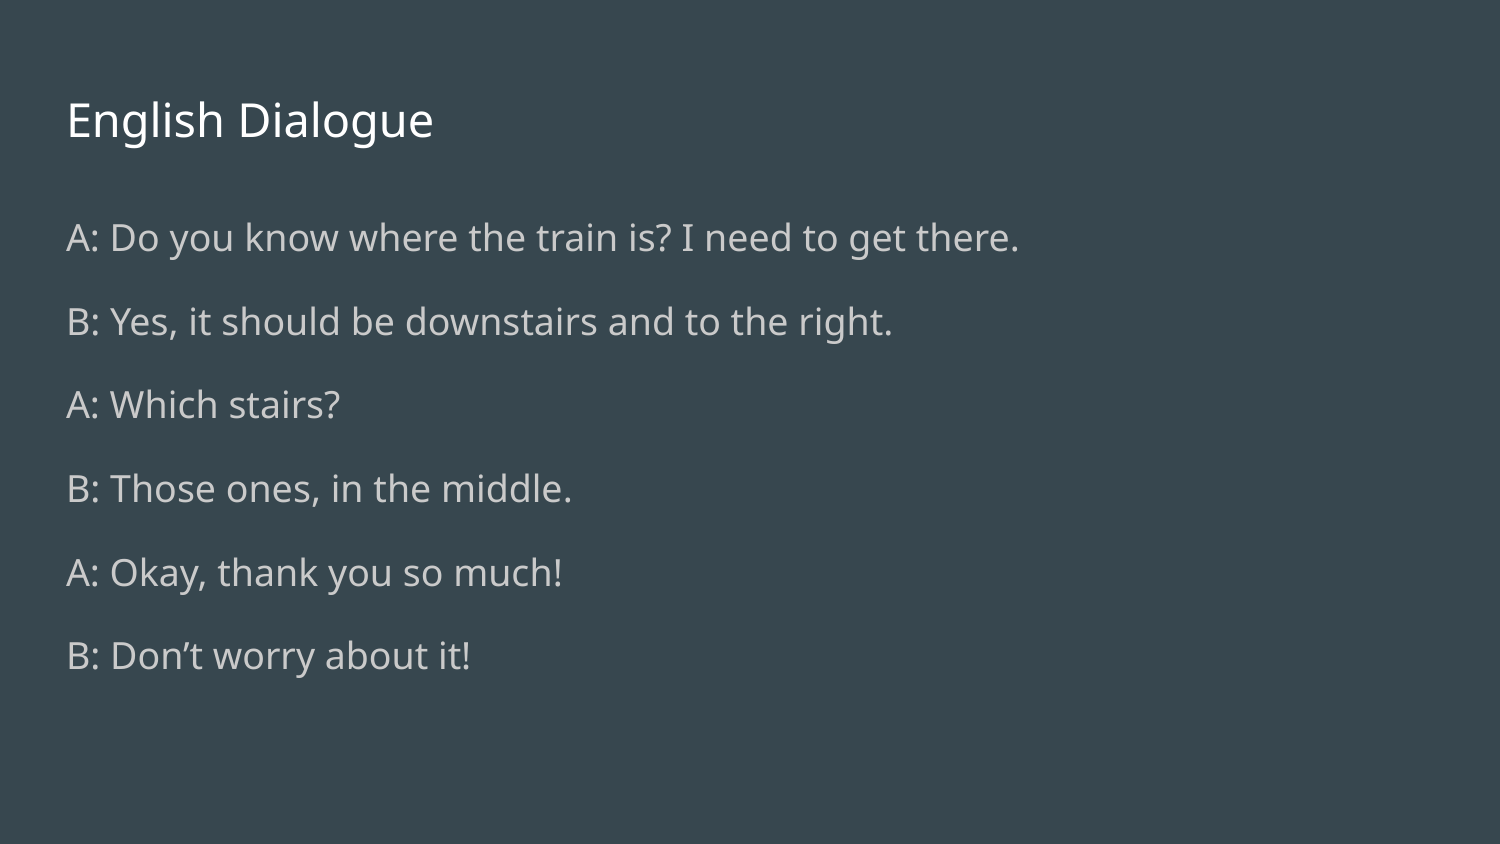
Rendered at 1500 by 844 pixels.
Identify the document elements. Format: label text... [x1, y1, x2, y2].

list A: Do you know where the train is? I need to get there. B: Yes, it should be downstairs and to the right. A: Which stairs? B: Those ones, in the middle. A: Okay, thank you so much! B: Don’t worry about it! [51, 189, 1449, 750]
title English Dialogue [51, 72, 1449, 167]
